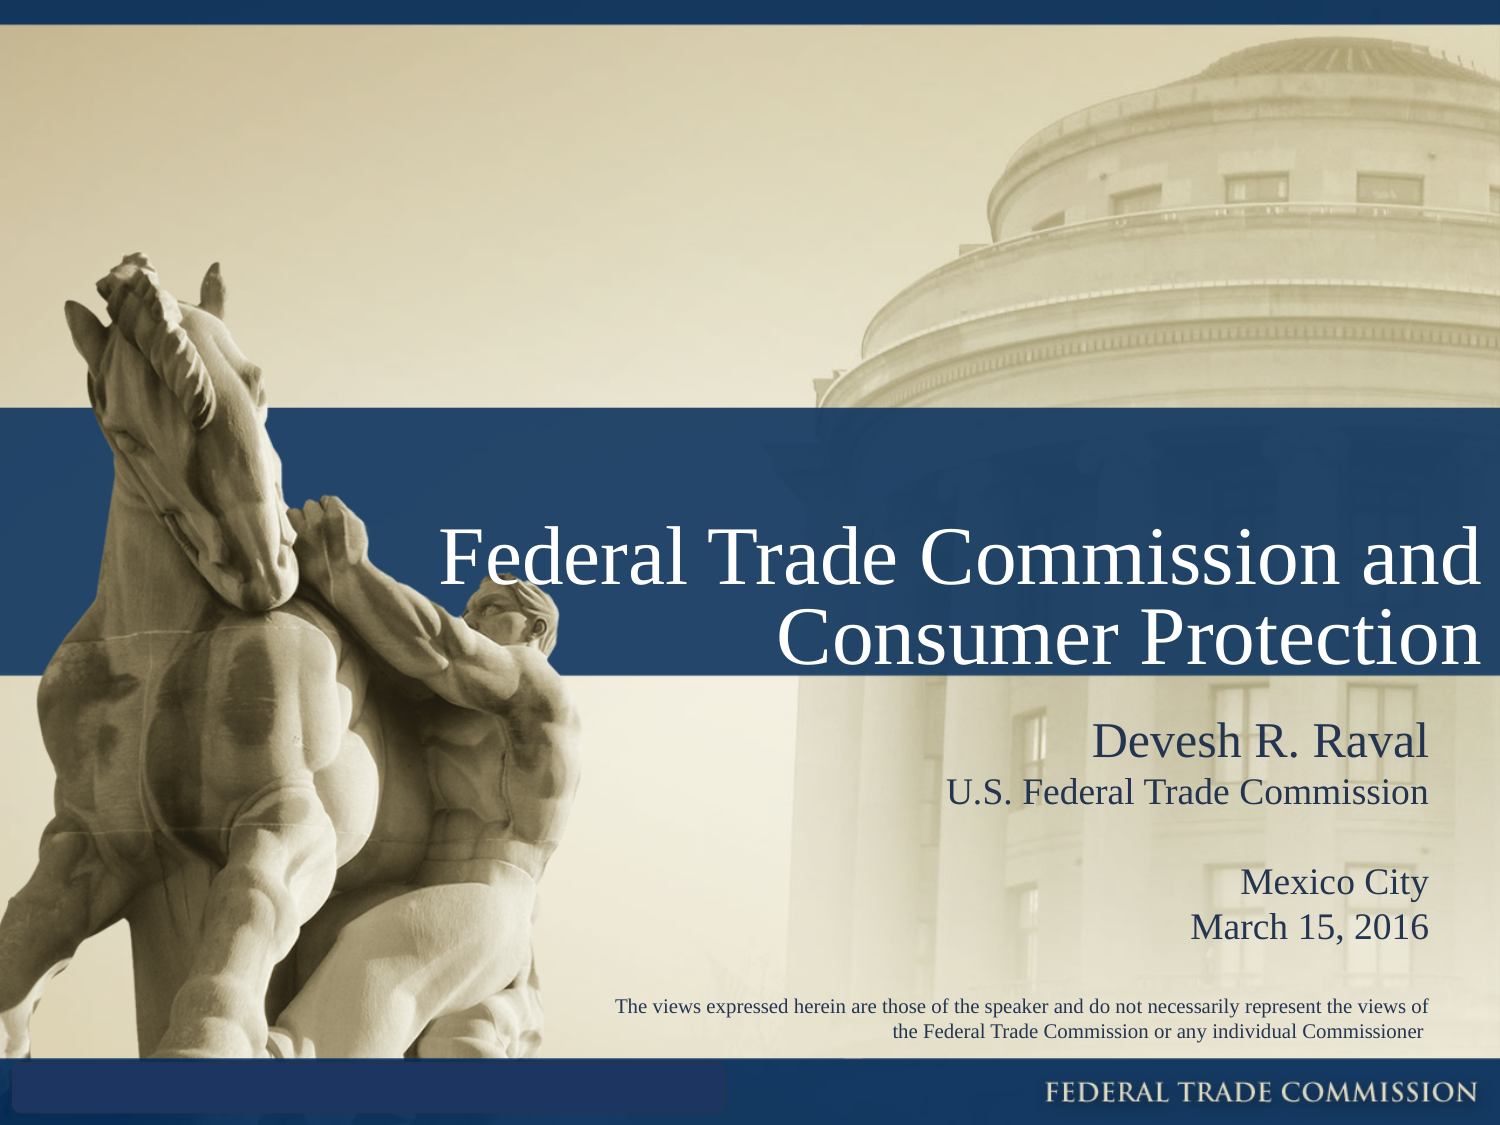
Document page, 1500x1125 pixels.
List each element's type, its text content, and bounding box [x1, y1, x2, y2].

picture [0, 0, 1500, 1125]
title Federal Trade Commission and Consumer Protection [260, 262, 1499, 688]
text_box Devesh R. Raval U.S. Federal Trade Commission Mexico City March 15, 2016 The views expressed herein are those of the speaker and do not necessarily represent the views of the Federal Trade Commission or any individual Commissioner [575, 699, 1444, 1050]
